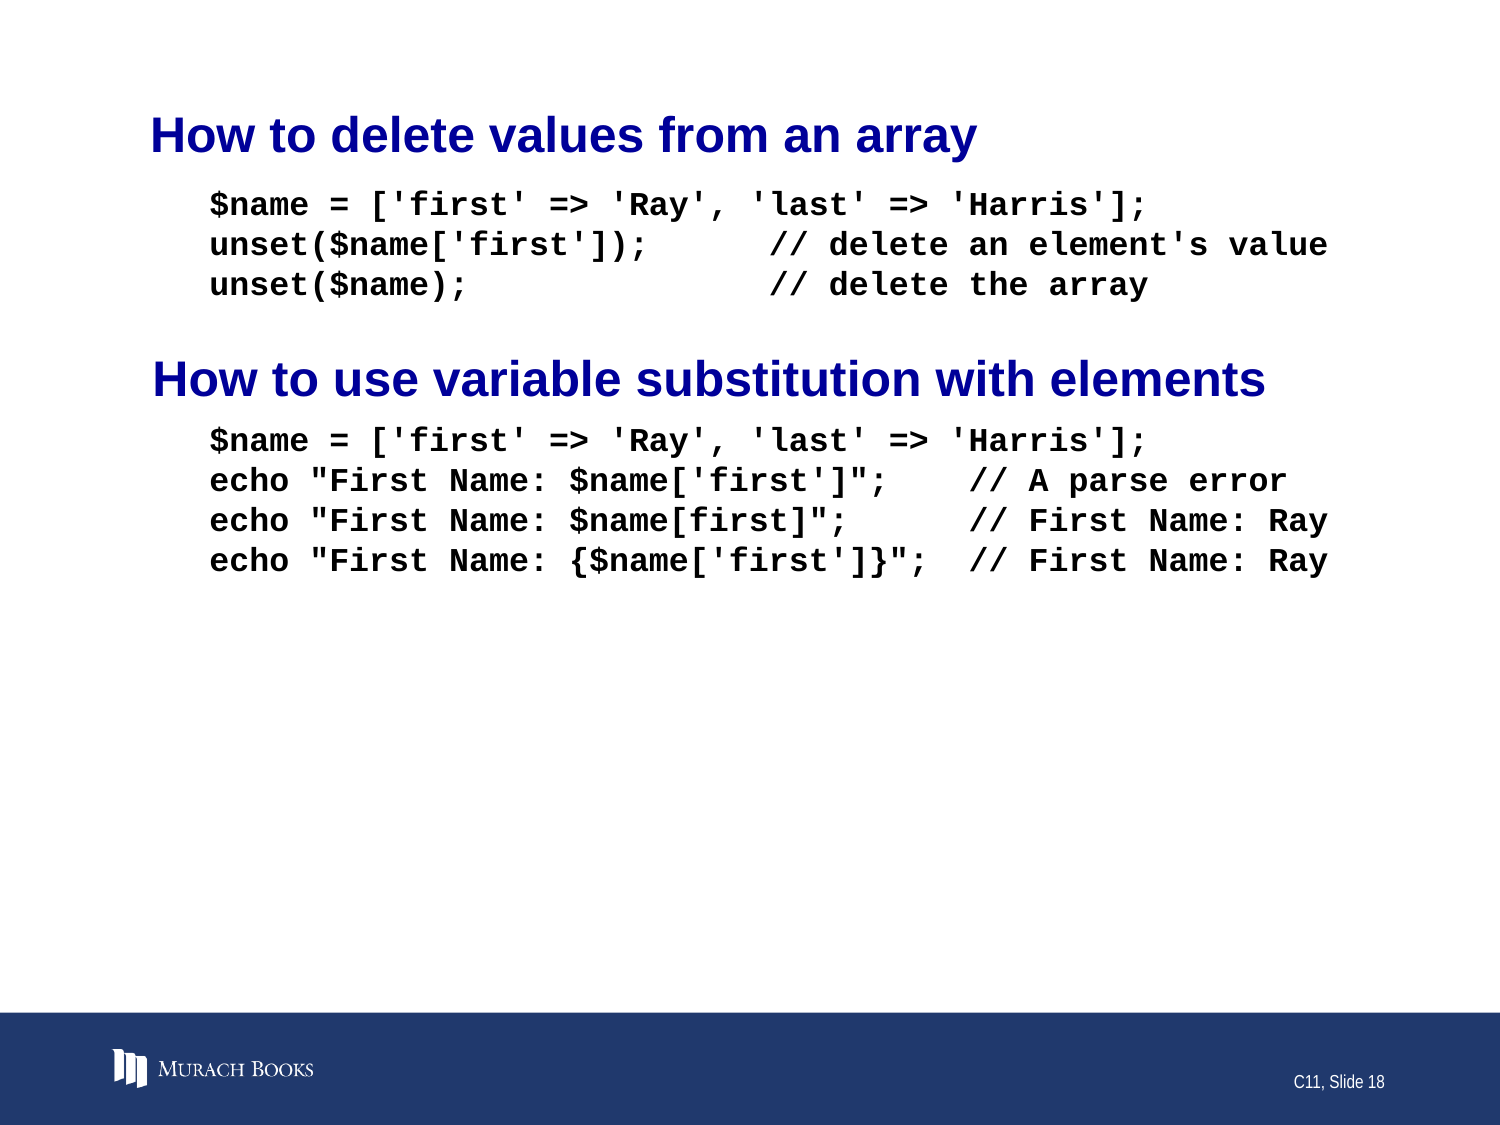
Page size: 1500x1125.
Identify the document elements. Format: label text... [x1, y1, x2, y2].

footer [12, 1025, 463, 1100]
title How to delete values from an array [150, 102, 1350, 164]
list $name = ['first' => 'Ray', 'last' => 'Harris']; unset($name['first']); // delete an element's value unset($name); // delete the array How to use variable substitution with elements $name = ['first' => 'Ray', 'last' => 'Harris']; echo "First Name: $name['first']"; // A parse error echo "First Name: $name[first]"; // First Name: Ray echo "First Name: {$name['first']}"; // First Name: Ray [137, 174, 1350, 975]
slide_number C11, Slide 18 [1087, 1025, 1400, 1100]
